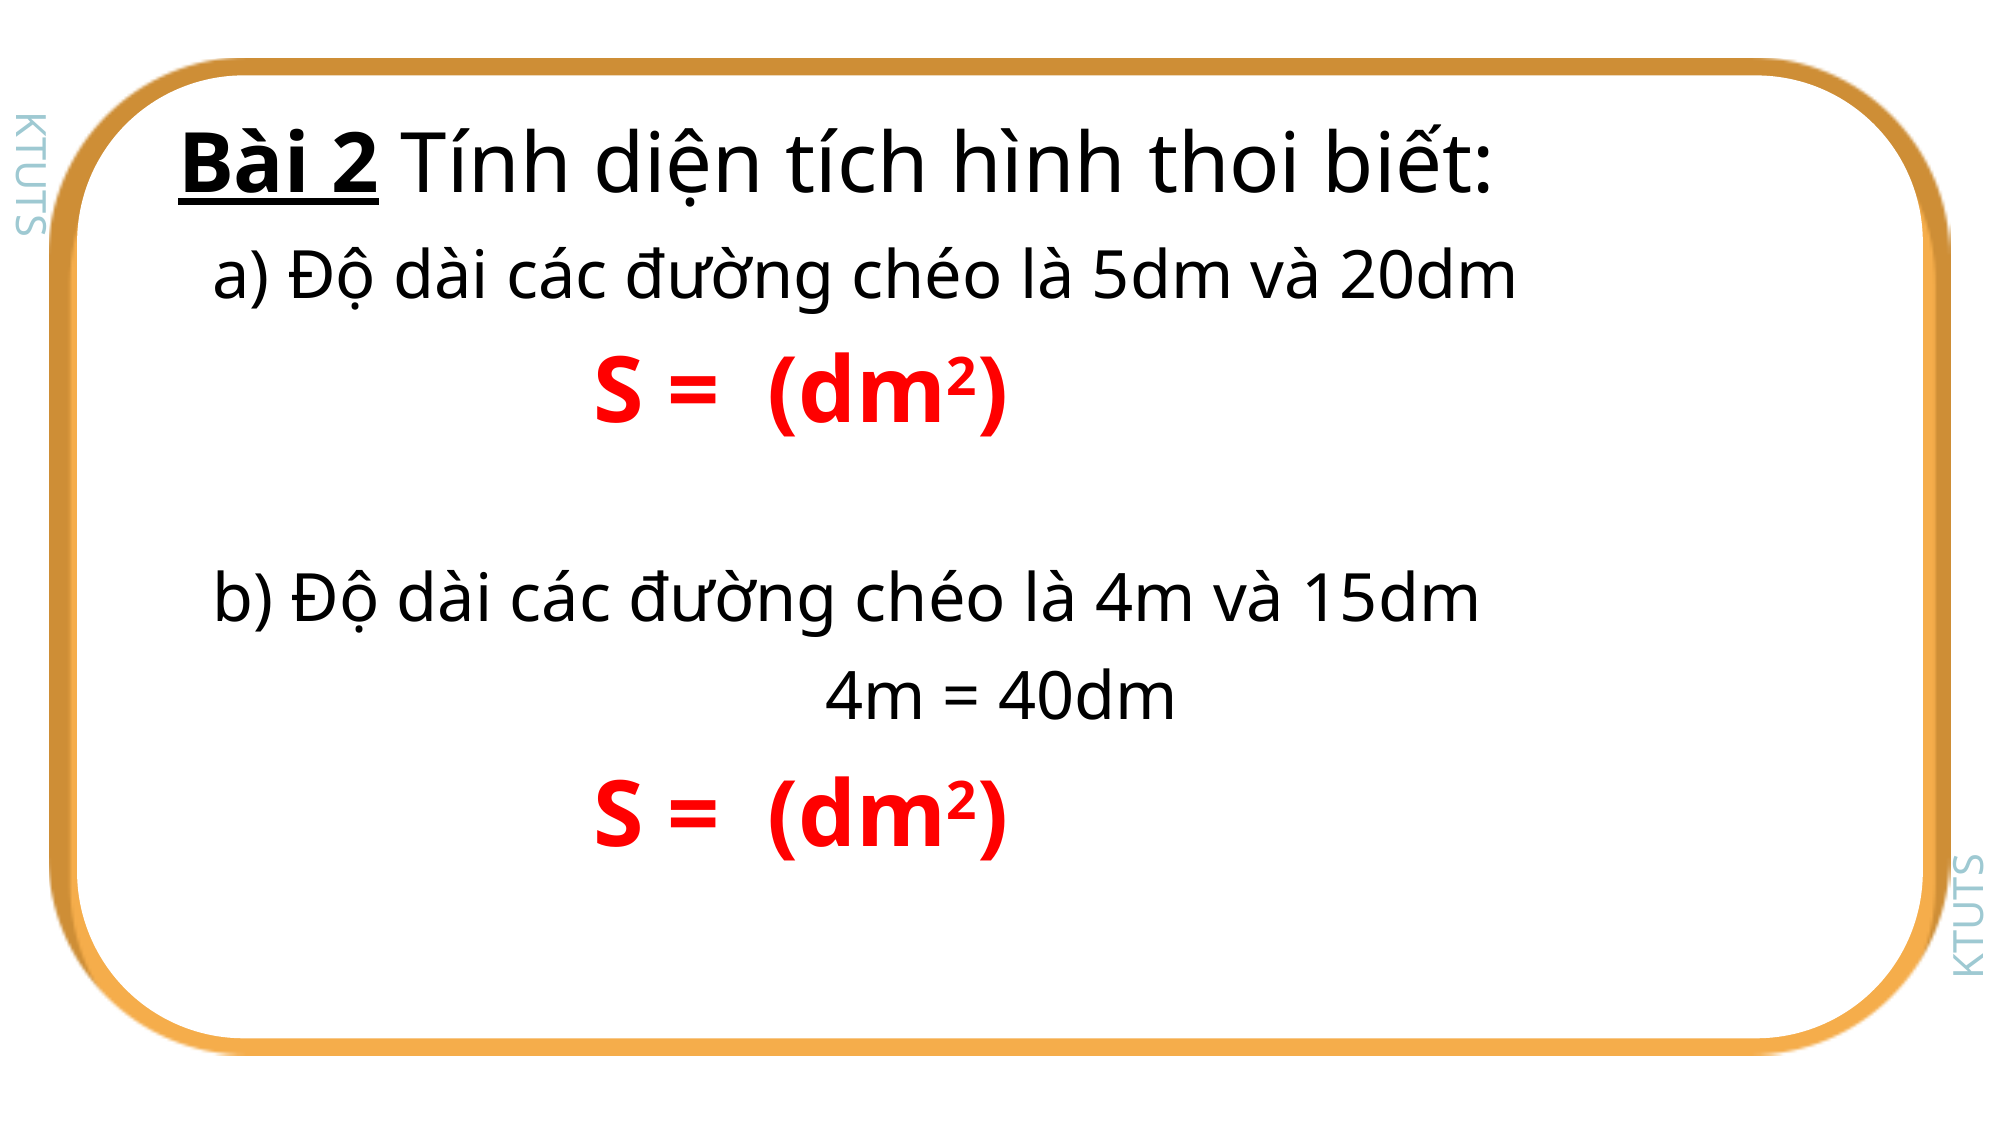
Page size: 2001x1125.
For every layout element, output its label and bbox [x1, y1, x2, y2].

text_box [0, 0, 2000, 1125]
